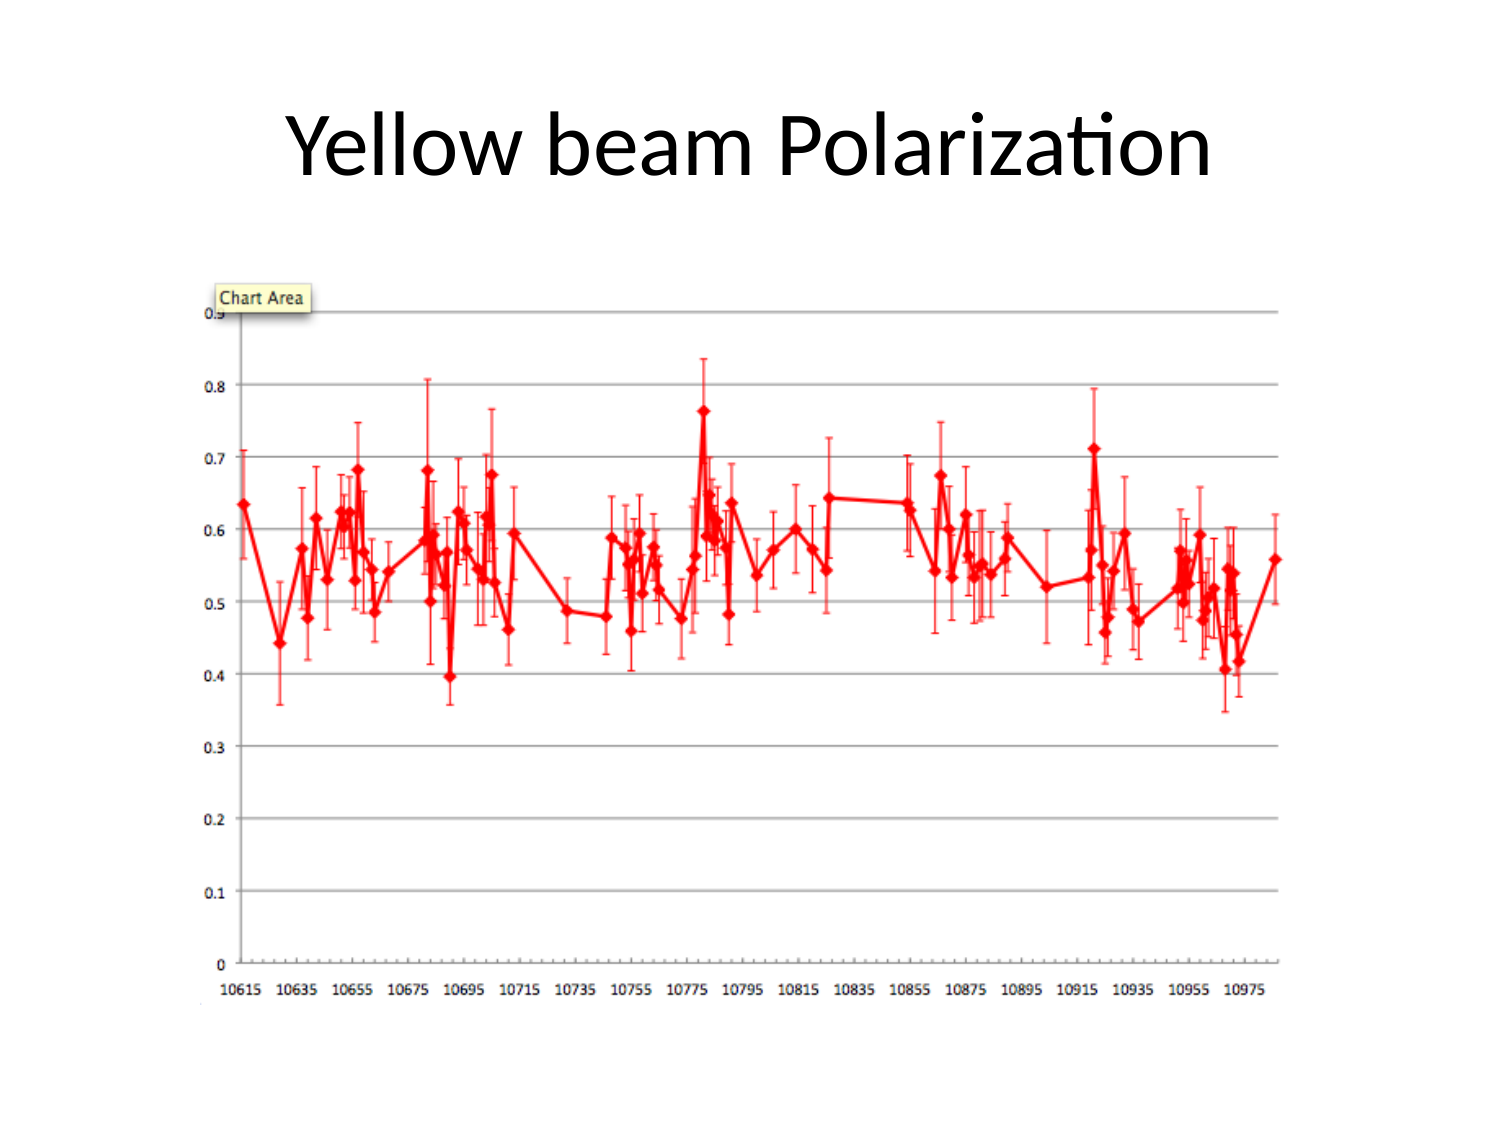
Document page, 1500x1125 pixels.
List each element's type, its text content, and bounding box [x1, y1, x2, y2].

title Yellow beam Polarization [75, 45, 1425, 233]
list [74, 262, 1426, 1006]
